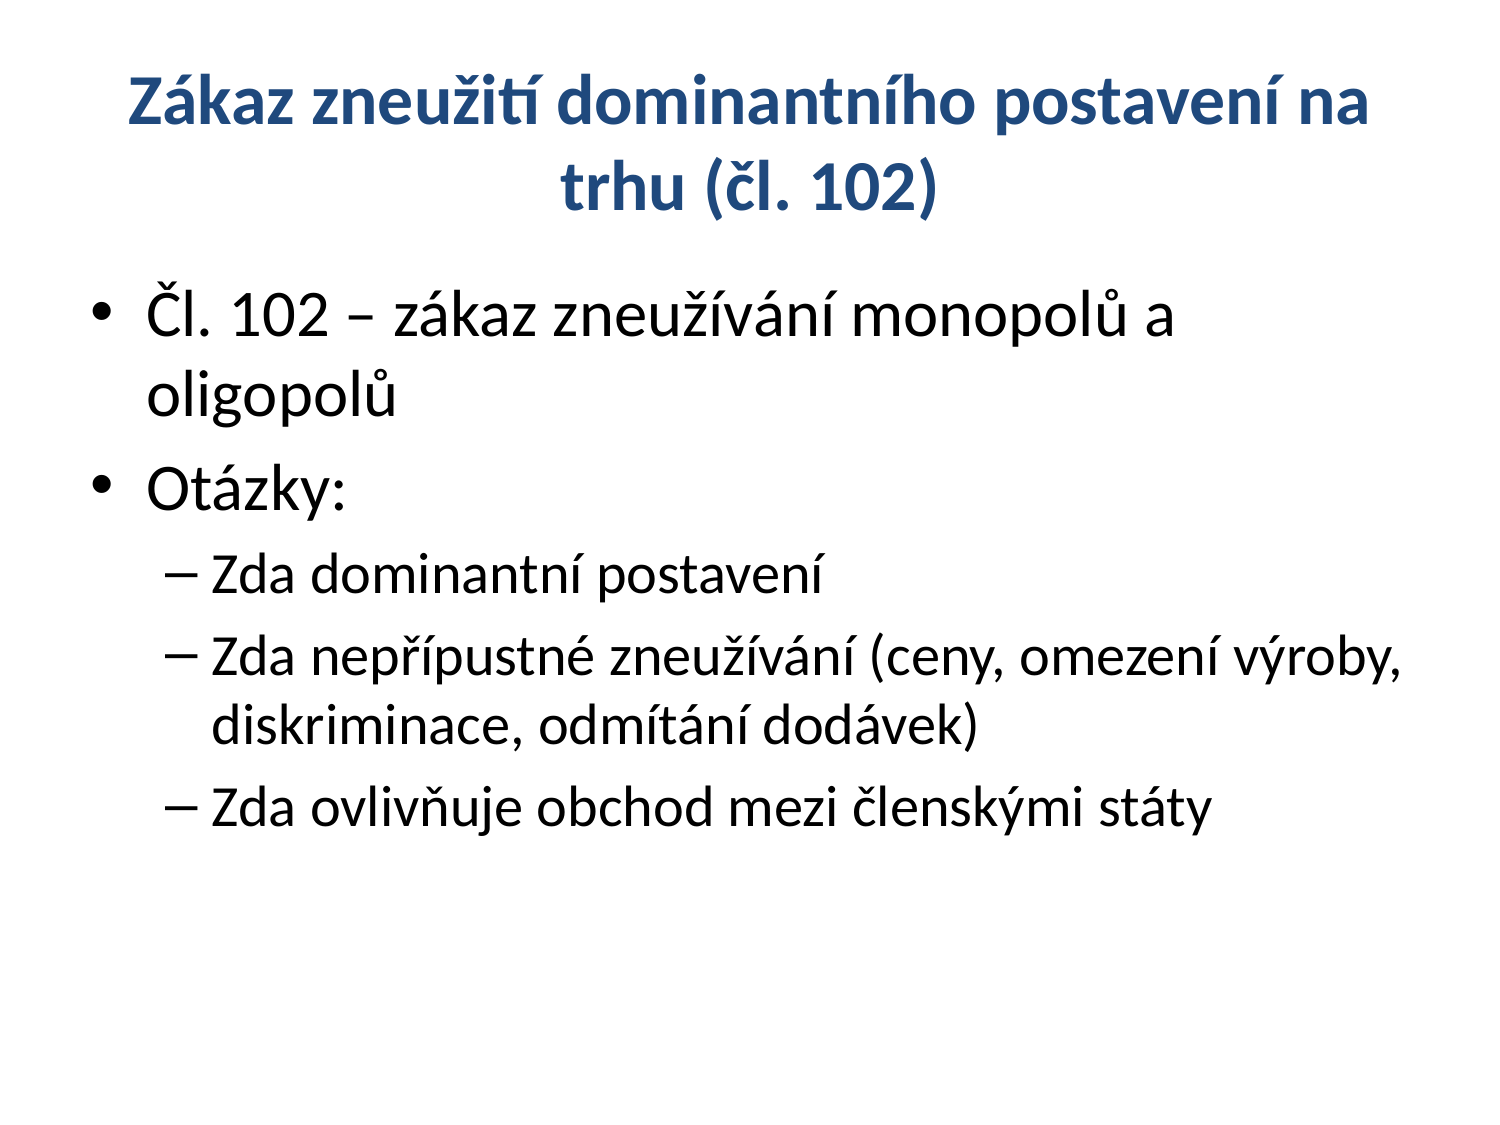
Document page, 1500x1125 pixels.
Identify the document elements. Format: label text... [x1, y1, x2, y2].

title Zákaz zneužití dominantního postavení na trhu (čl. 102) [75, 45, 1425, 233]
list Čl. 102 – zákaz zneužívání monopolů a oligopolů Otázky: Zda dominantní postavení Zda nepřípustné zneužívání (ceny, omezení výroby, diskriminace, odmítání dodávek) Zda ovlivňuje obchod mezi členskými státy [75, 262, 1425, 1005]
